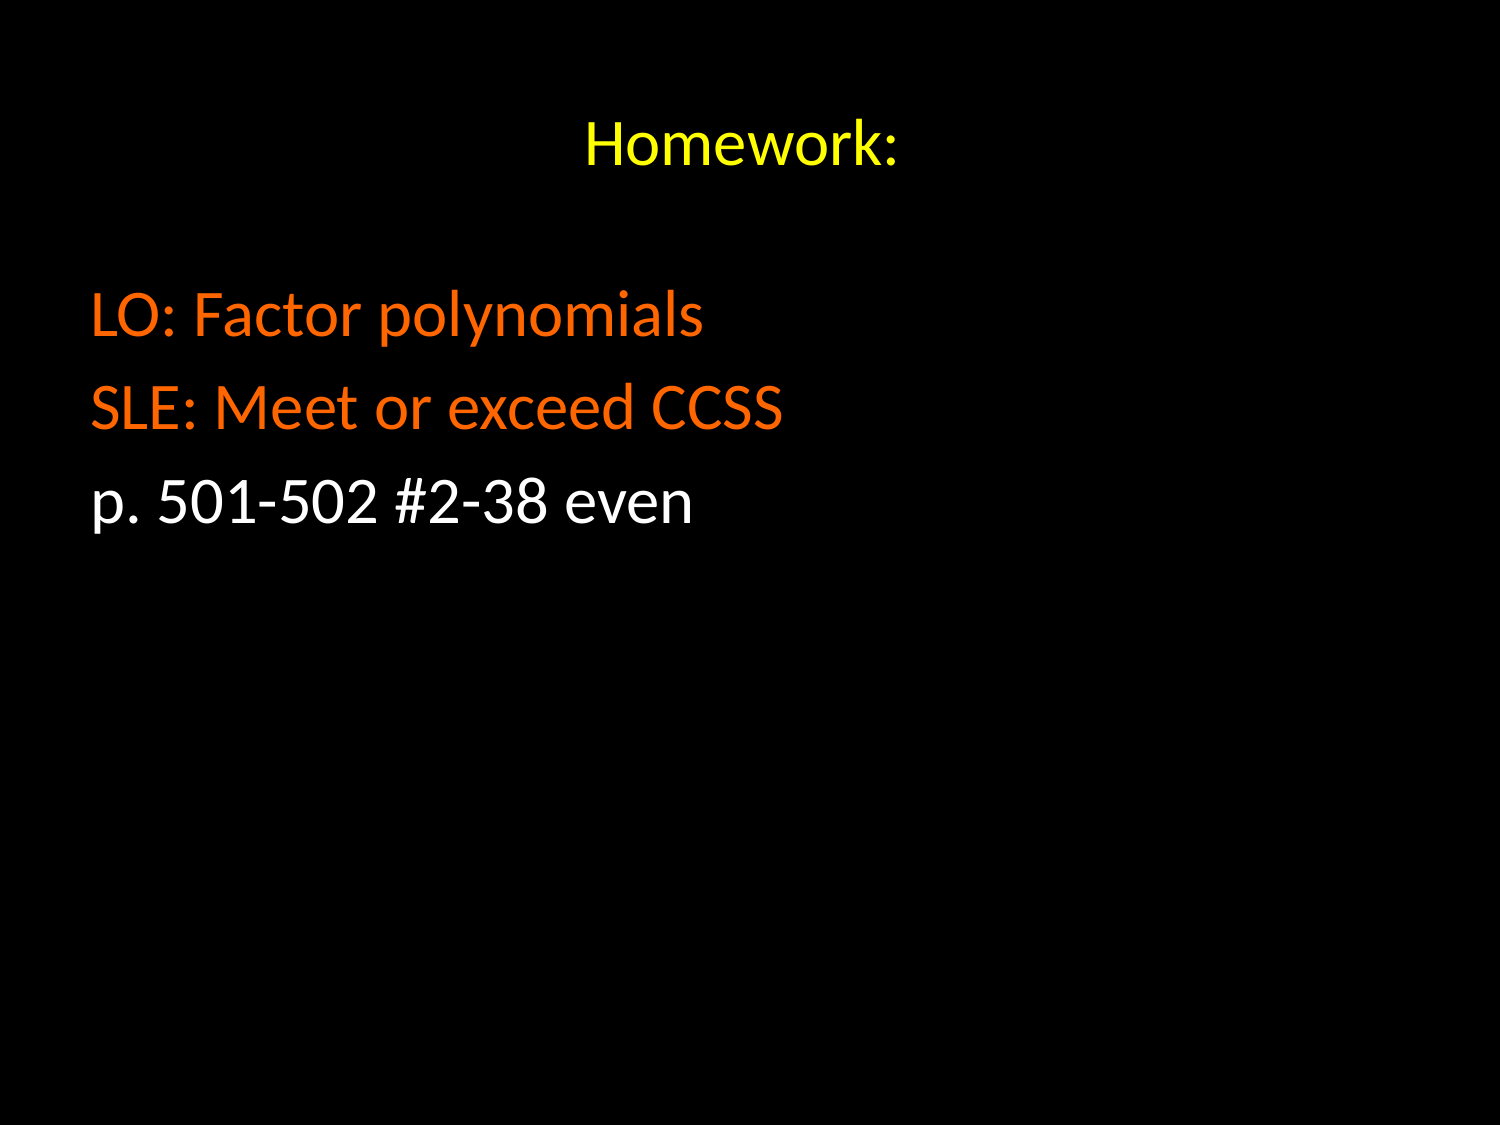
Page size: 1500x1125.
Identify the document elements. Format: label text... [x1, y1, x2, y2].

title Homework: [75, 45, 1425, 233]
list LO: Factor polynomials SLE: Meet or exceed CCSS p. 501-502 #2-38 even [75, 262, 1425, 1005]
